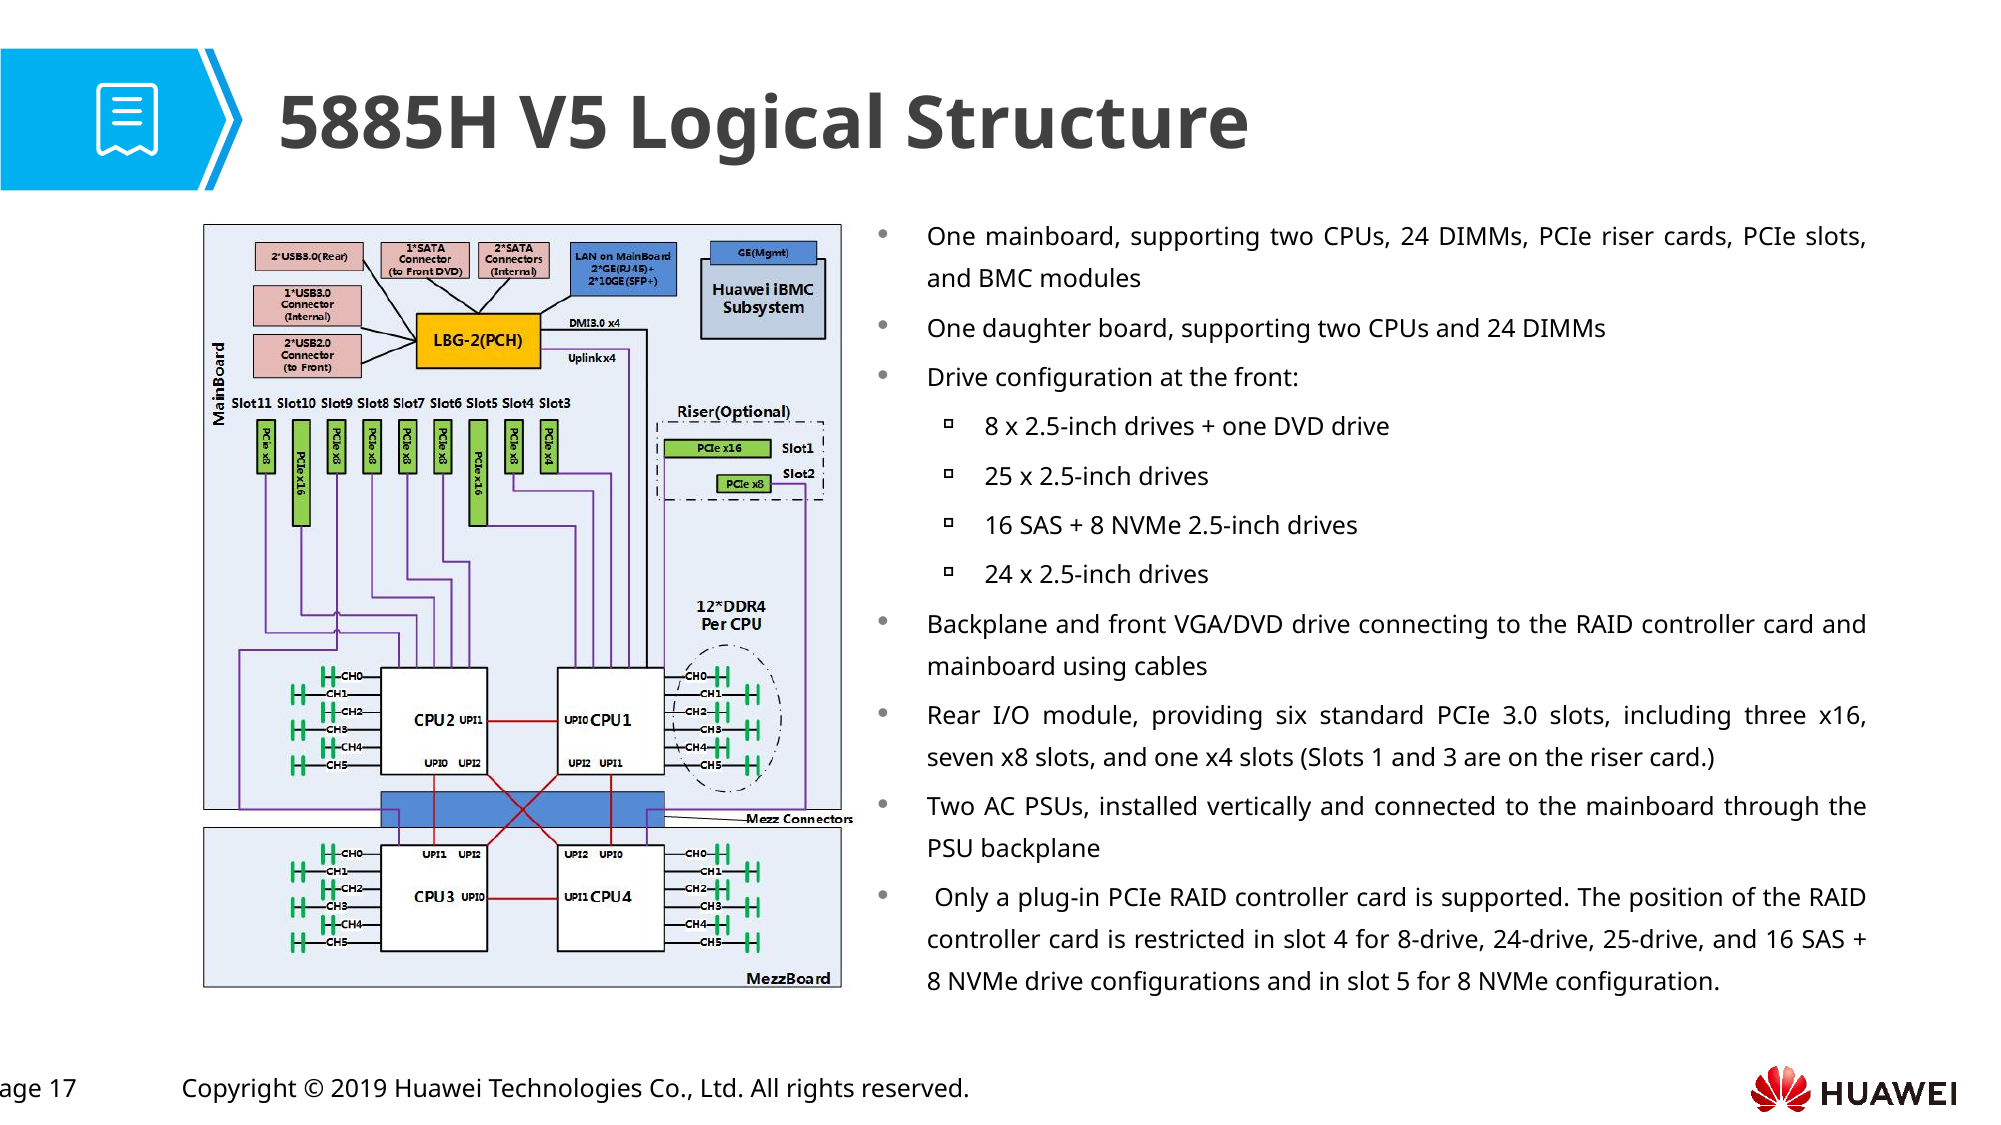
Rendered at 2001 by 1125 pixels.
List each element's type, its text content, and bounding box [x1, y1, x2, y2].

picture [202, 223, 865, 996]
list One mainboard, supporting two CPUs, 24 DIMMs, PCIe riser cards, PCIe slots, and BMC modules One daughter board, supporting two CPUs and 24 DIMMs Drive configuration at the front: 8 x 2.5-inch drives + one DVD drive 25 x 2.5-inch drives 16 SAS + 8 NVMe 2.5-inch drives 24 x 2.5-inch drives Backplane and front VGA/DVD drive connecting to the RAID controller card and mainboard using cables Rear I/O module, providing six standard PCIe 3.0 slots, including three x16, seven x8 slots, and one x4 slots (Slots 1 and 3 are on the riser card.) Two AC PSUs, installed vertically and connected to the mainboard through the PSU backplane Only a plug-in PCIe RAID controller card is supported. The position of the RAID controller card is restricted in slot 4 for 8-drive, 24-drive, 25-drive, and 16 SAS + 8 NVMe drive configurations and in slot 5 for 8 NVMe configuration. [863, 202, 1883, 971]
list 5885H V5 Logical Structure [261, 67, 1875, 173]
picture [1751, 1066, 1956, 1112]
